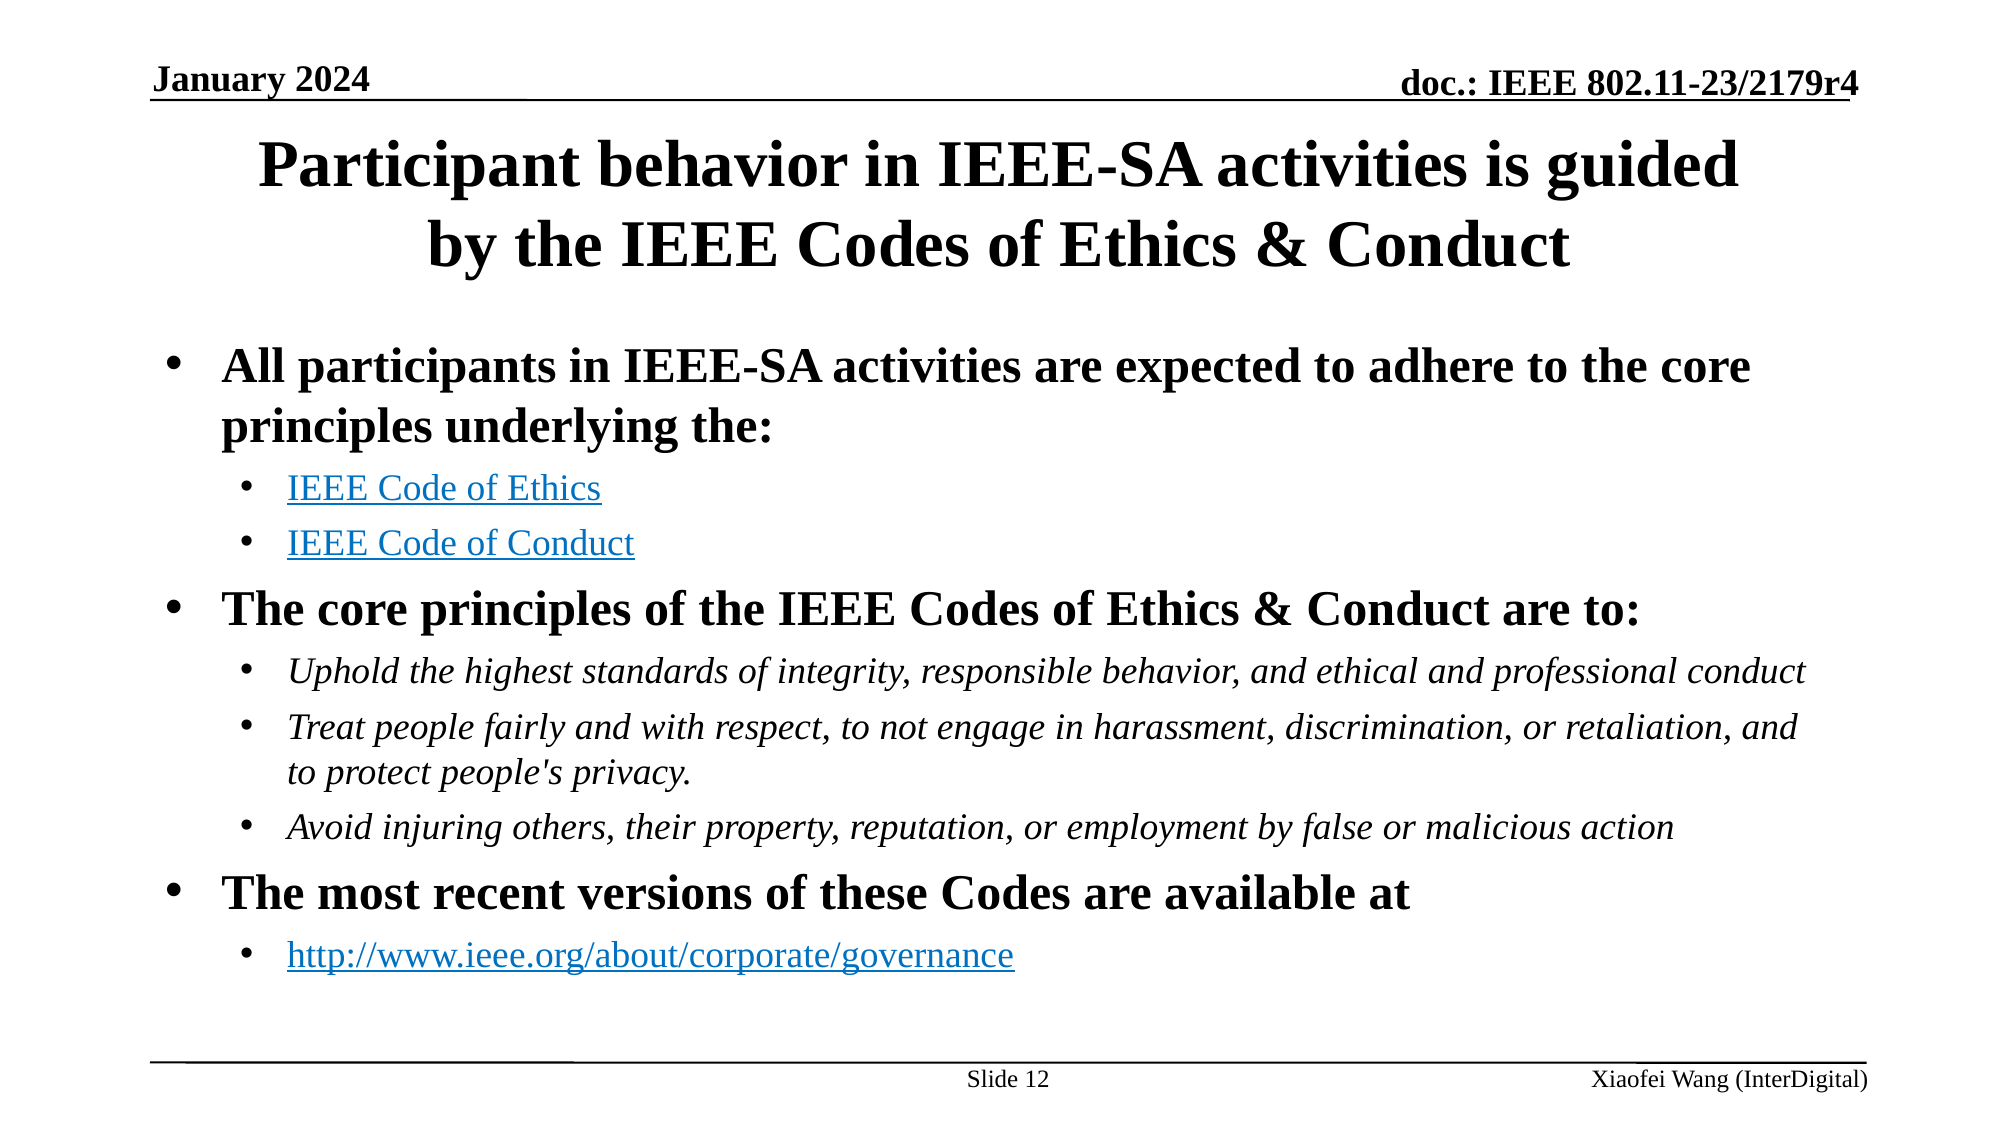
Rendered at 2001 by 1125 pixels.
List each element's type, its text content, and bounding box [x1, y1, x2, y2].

footer Xiaofei Wang (InterDigital) [1171, 1061, 1869, 1093]
slide_number Slide 12 [950, 1061, 1067, 1123]
title Participant behavior in IEEE-SA activities is guided by the IEEE Codes of Ethics & Conduct [149, 112, 1850, 288]
list All participants in IEEE-SA activities are expected to adhere to the core principles underlying the: IEEE Code of Ethics IEEE Code of Conduct The core principles of the IEEE Codes of Ethics & Conduct are to: Uphold the highest standards of integrity, responsible behavior, and ethical and professional conduct Treat people fairly and with respect, to not engage in harassment, discrimination, or retaliation, and to protect people's privacy. Avoid injuring others, their property, reputation, or employment by false or malicious action The most recent versions of these Codes are available at http://www.ieee.org/about/corporate/governance [149, 324, 1850, 1000]
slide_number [152, 54, 563, 100]
